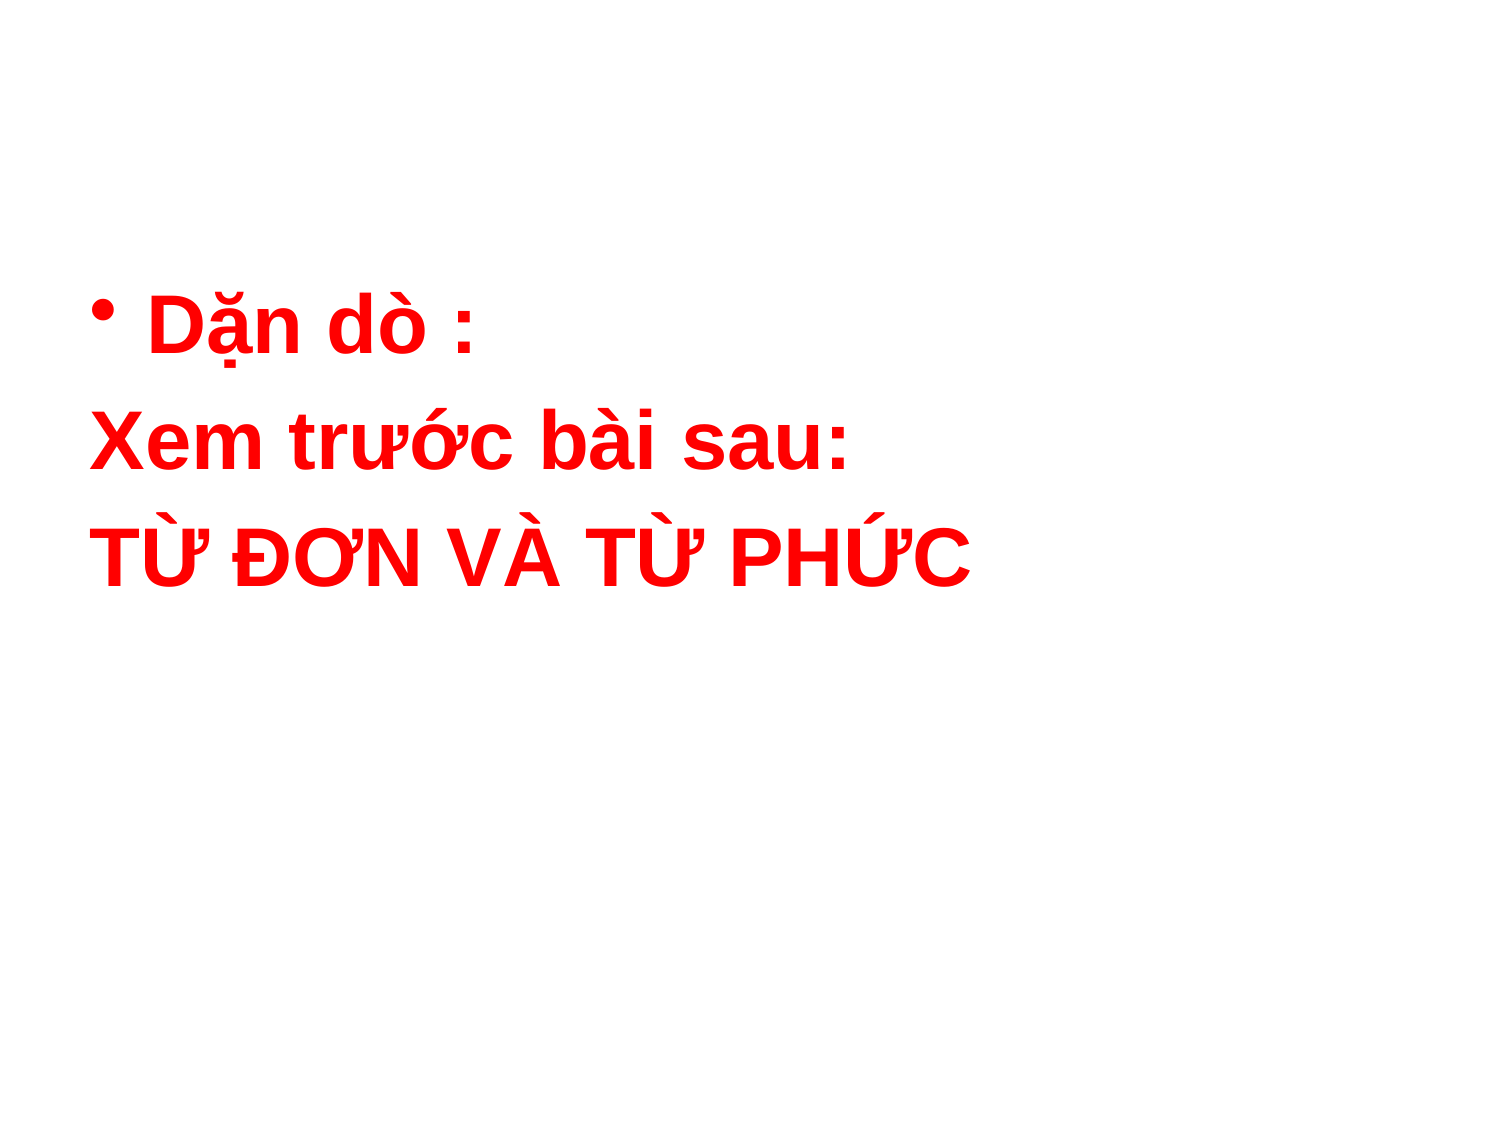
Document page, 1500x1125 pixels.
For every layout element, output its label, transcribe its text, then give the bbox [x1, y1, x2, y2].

text_box Dặn dò : Xem trước bài sau: TỪ ĐƠN VÀ TỪ PHỨC [74, 262, 1425, 1005]
